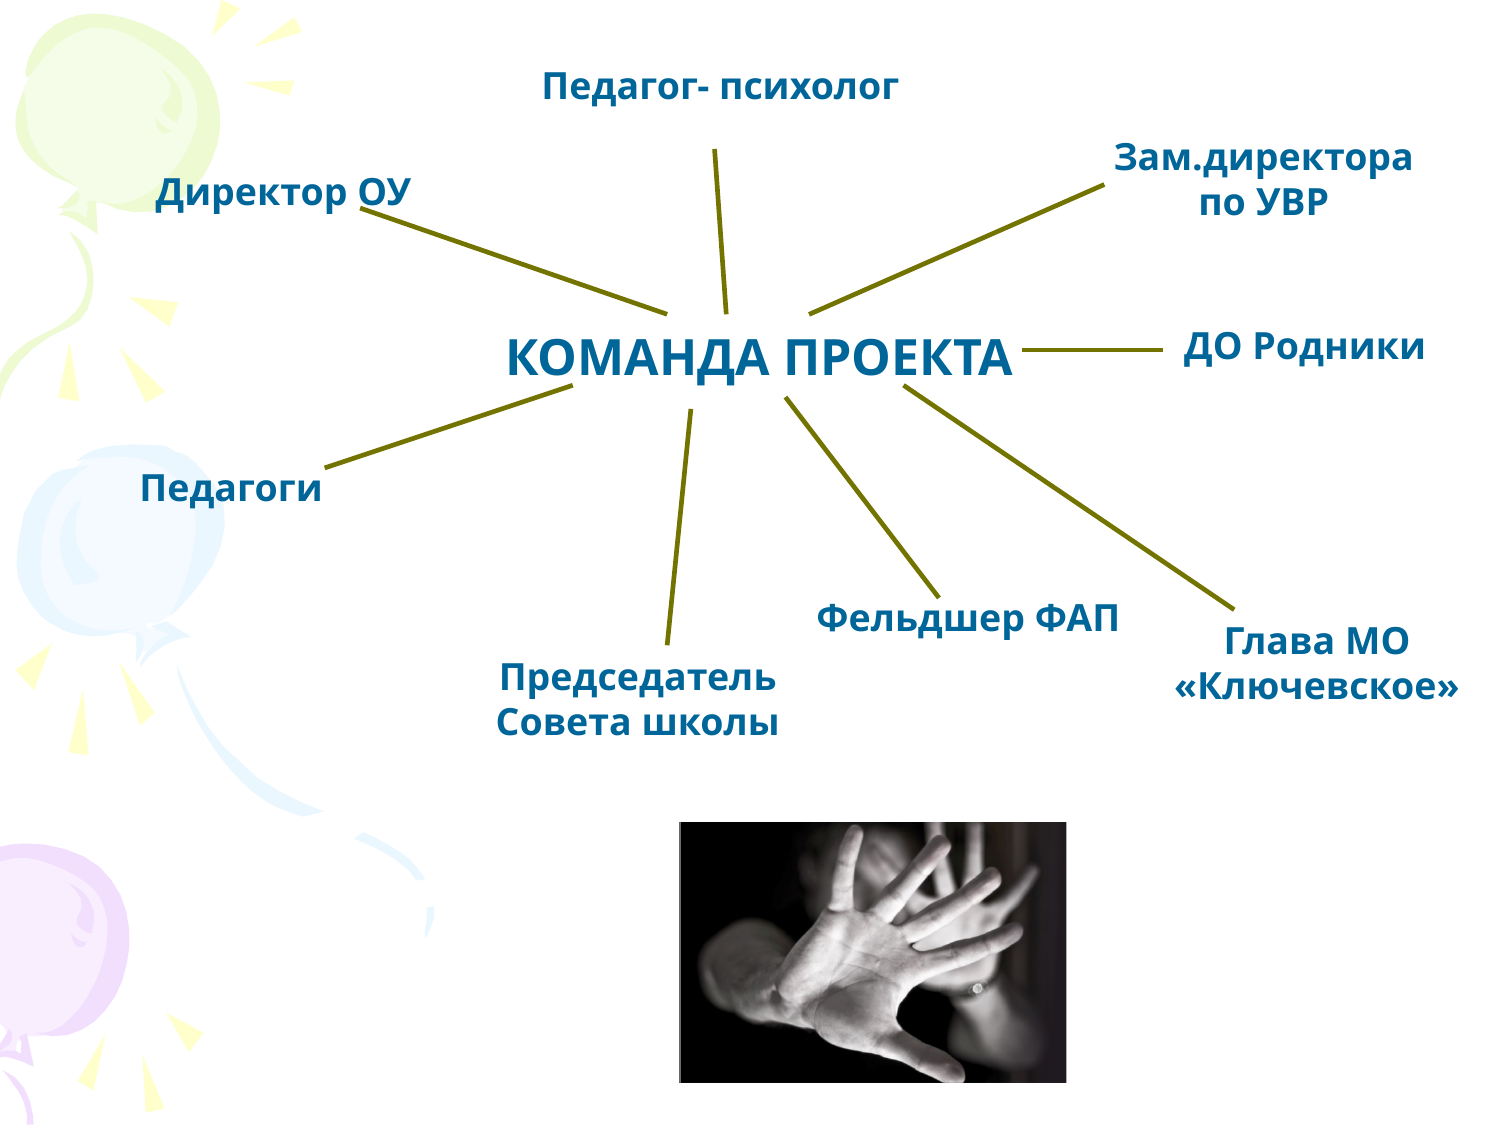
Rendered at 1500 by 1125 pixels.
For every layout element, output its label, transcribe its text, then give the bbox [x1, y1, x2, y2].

text_box Председатель Совета школы [466, 645, 810, 750]
picture [678, 822, 1067, 1083]
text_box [785, 396, 898, 599]
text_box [808, 184, 1105, 315]
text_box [666, 408, 692, 646]
text_box Фельдшер ФАП [797, 606, 1140, 646]
text_box ДО Родники [1151, 314, 1459, 374]
text_box Педагог- психолог [513, 54, 928, 115]
text_box Глава МО «Ключевское» [1151, 609, 1483, 715]
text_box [903, 385, 1235, 610]
text_box Директор ОУ [123, 160, 443, 221]
text_box Зам.директора по УВР [1092, 125, 1436, 231]
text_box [714, 148, 727, 315]
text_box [359, 207, 668, 315]
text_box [324, 385, 574, 469]
text_box Педагоги [76, 456, 396, 516]
text_box КОМАНДА ПРОЕКТА [76, 78, 1442, 453]
